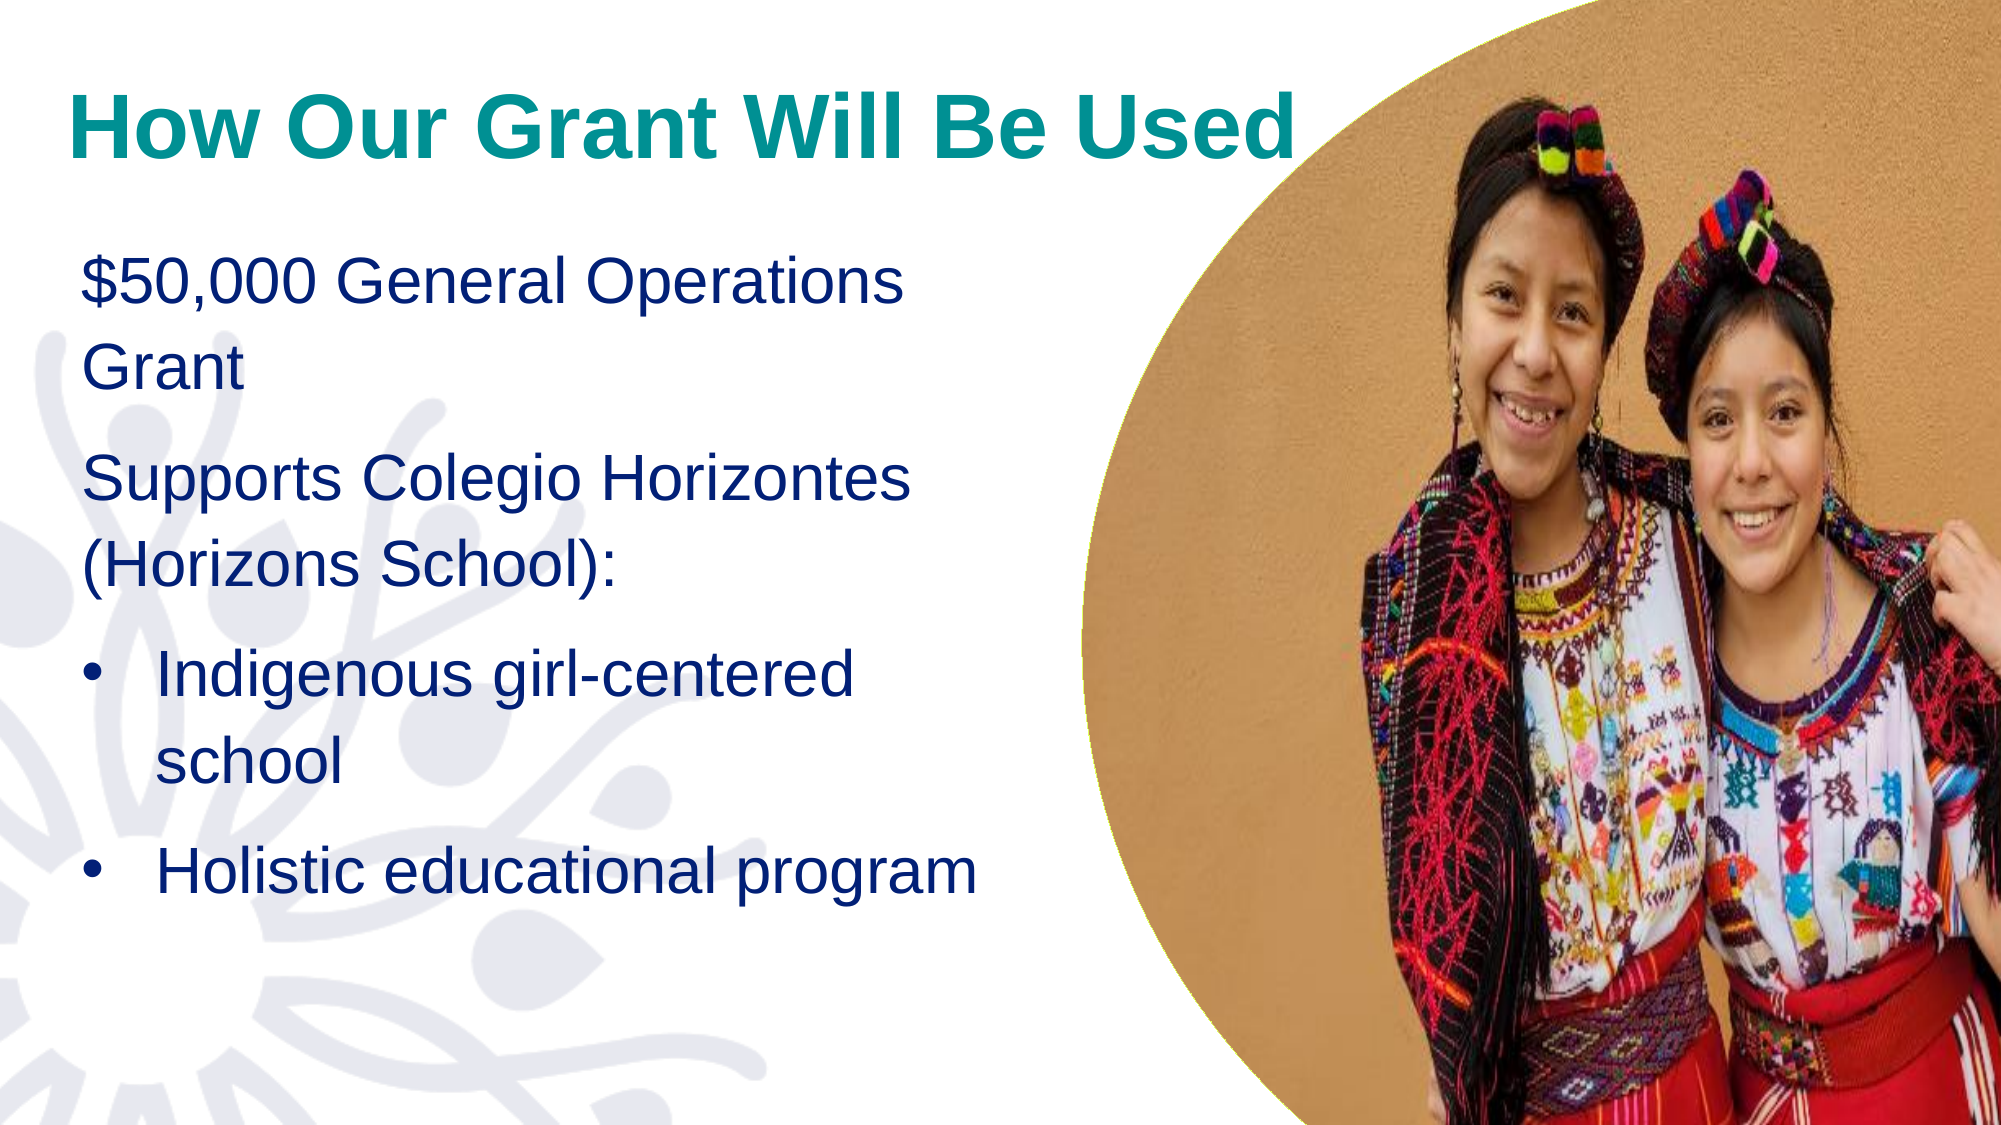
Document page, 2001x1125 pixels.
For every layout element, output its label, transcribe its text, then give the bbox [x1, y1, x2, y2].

list $50,000 General Operations Grant Supports Colegio Horizontes (Horizons School): Indigenous girl-centered school Holistic educational program [37, 222, 1000, 1002]
picture [1081, 0, 2001, 1125]
title How Our Grant Will Be Used [52, 59, 1081, 185]
